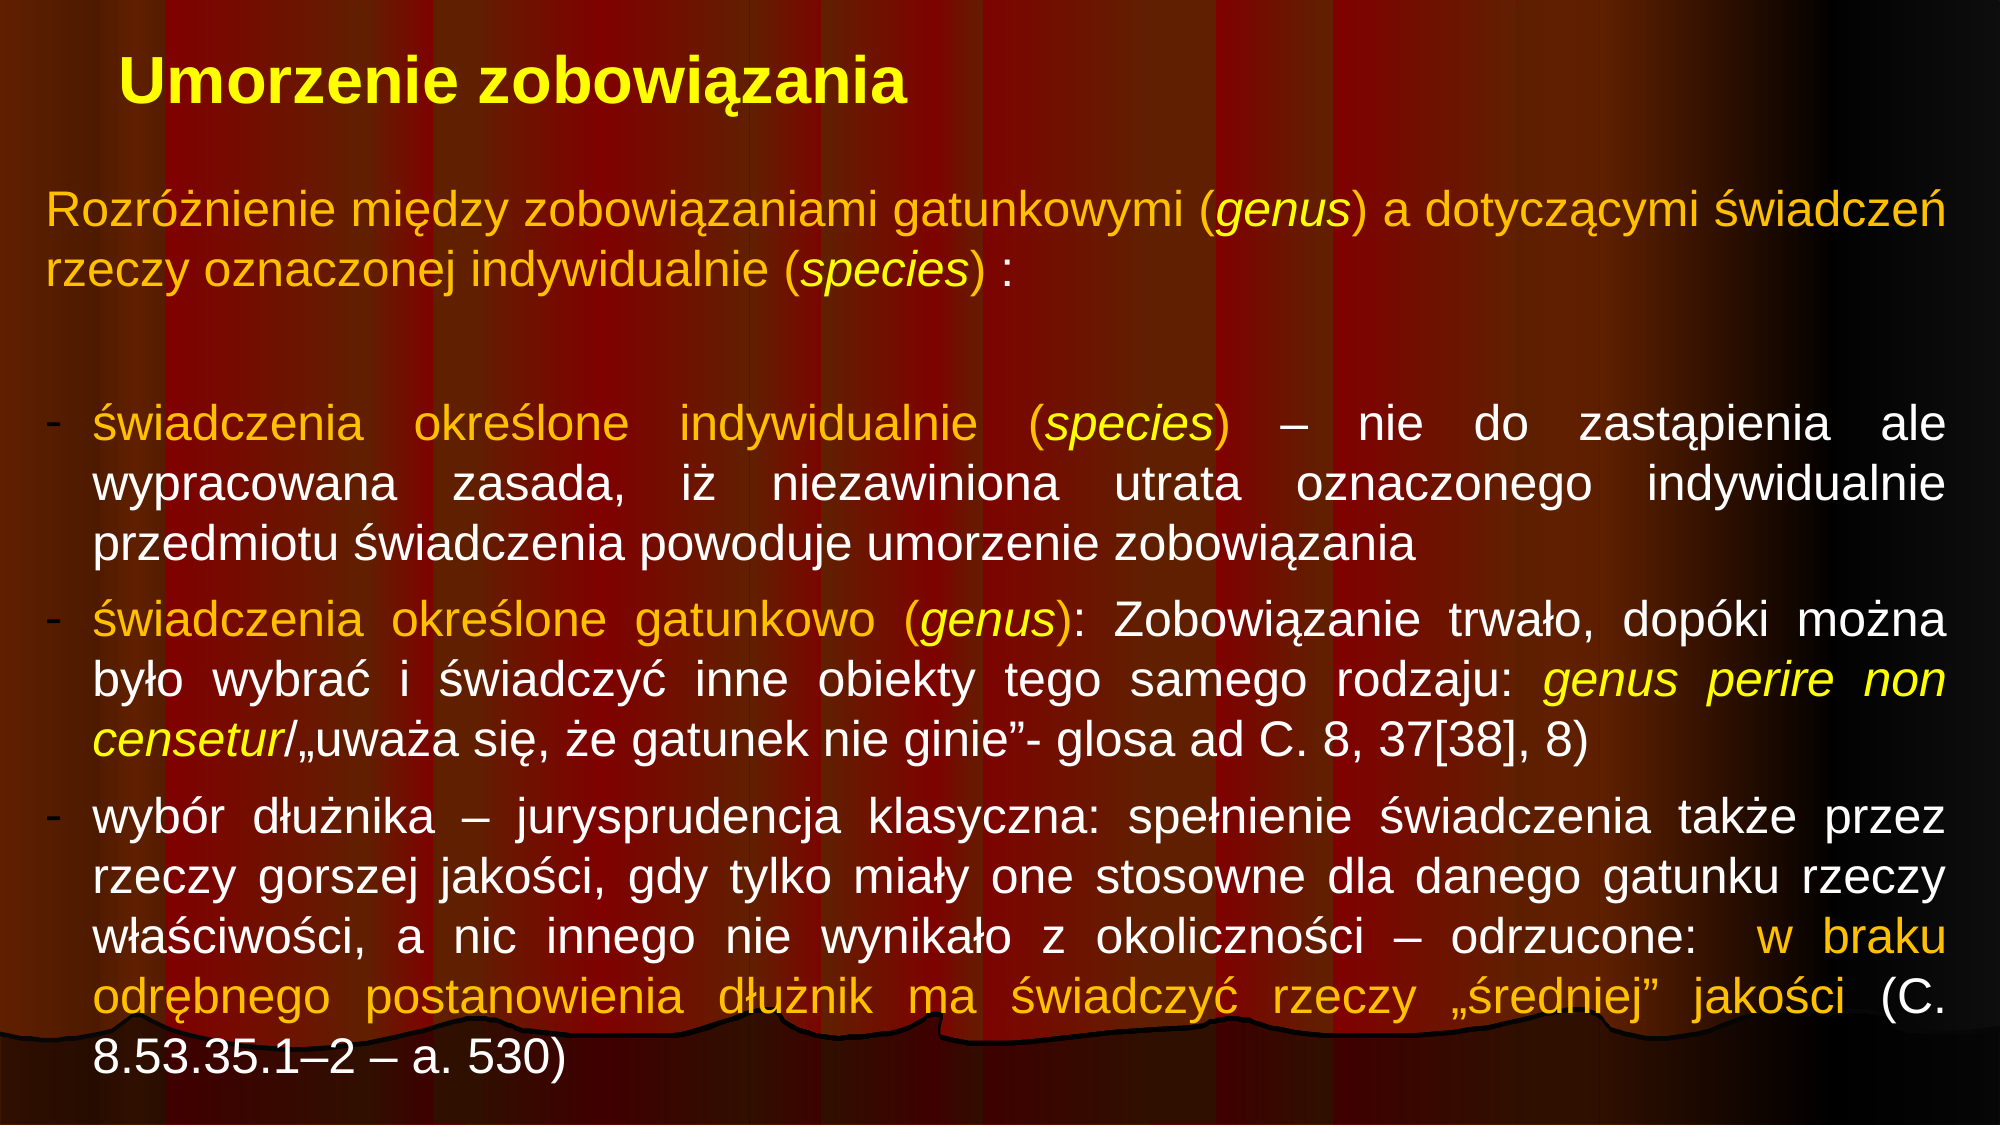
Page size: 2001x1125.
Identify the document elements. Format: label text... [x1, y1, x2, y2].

text_box Umorzenie zobowiązania [104, 28, 1522, 124]
list Rozróżnienie między zobowiązaniami gatunkowymi (genus) a dotyczącymi świadczeń rzeczy oznaczonej indywidualnie (species) : świadczenia określone indywidualnie (species) – nie do zastąpienia ale wypracowana zasada, iż niezawiniona utrata oznaczonego indywidualnie przedmiotu świadczenia powoduje umorzenie zobowiązania świadczenia określone gatunkowo (genus): Zobowiązanie trwało, dopóki można było wybrać i świadczyć inne obiekty tego samego rodzaju: genus perire non censetur/„uważa się, że gatunek nie ginie”- glosa ad C. 8, 37[38], 8) wybór dłużnika – jurysprudencja klasyczna: spełnienie świadczenia także przez rzeczy gorszej jakości, gdy tylko miały one stosowne dla danego gatunku rzeczy właściwości, a nic innego nie wynikało z okoliczności – odrzucone: w braku odrębnego postanowienia dłużnik ma świadczyć rzeczy „średniej” jakości (C. 8.53.35.1–2 – a. 530) [45, 176, 1947, 1125]
